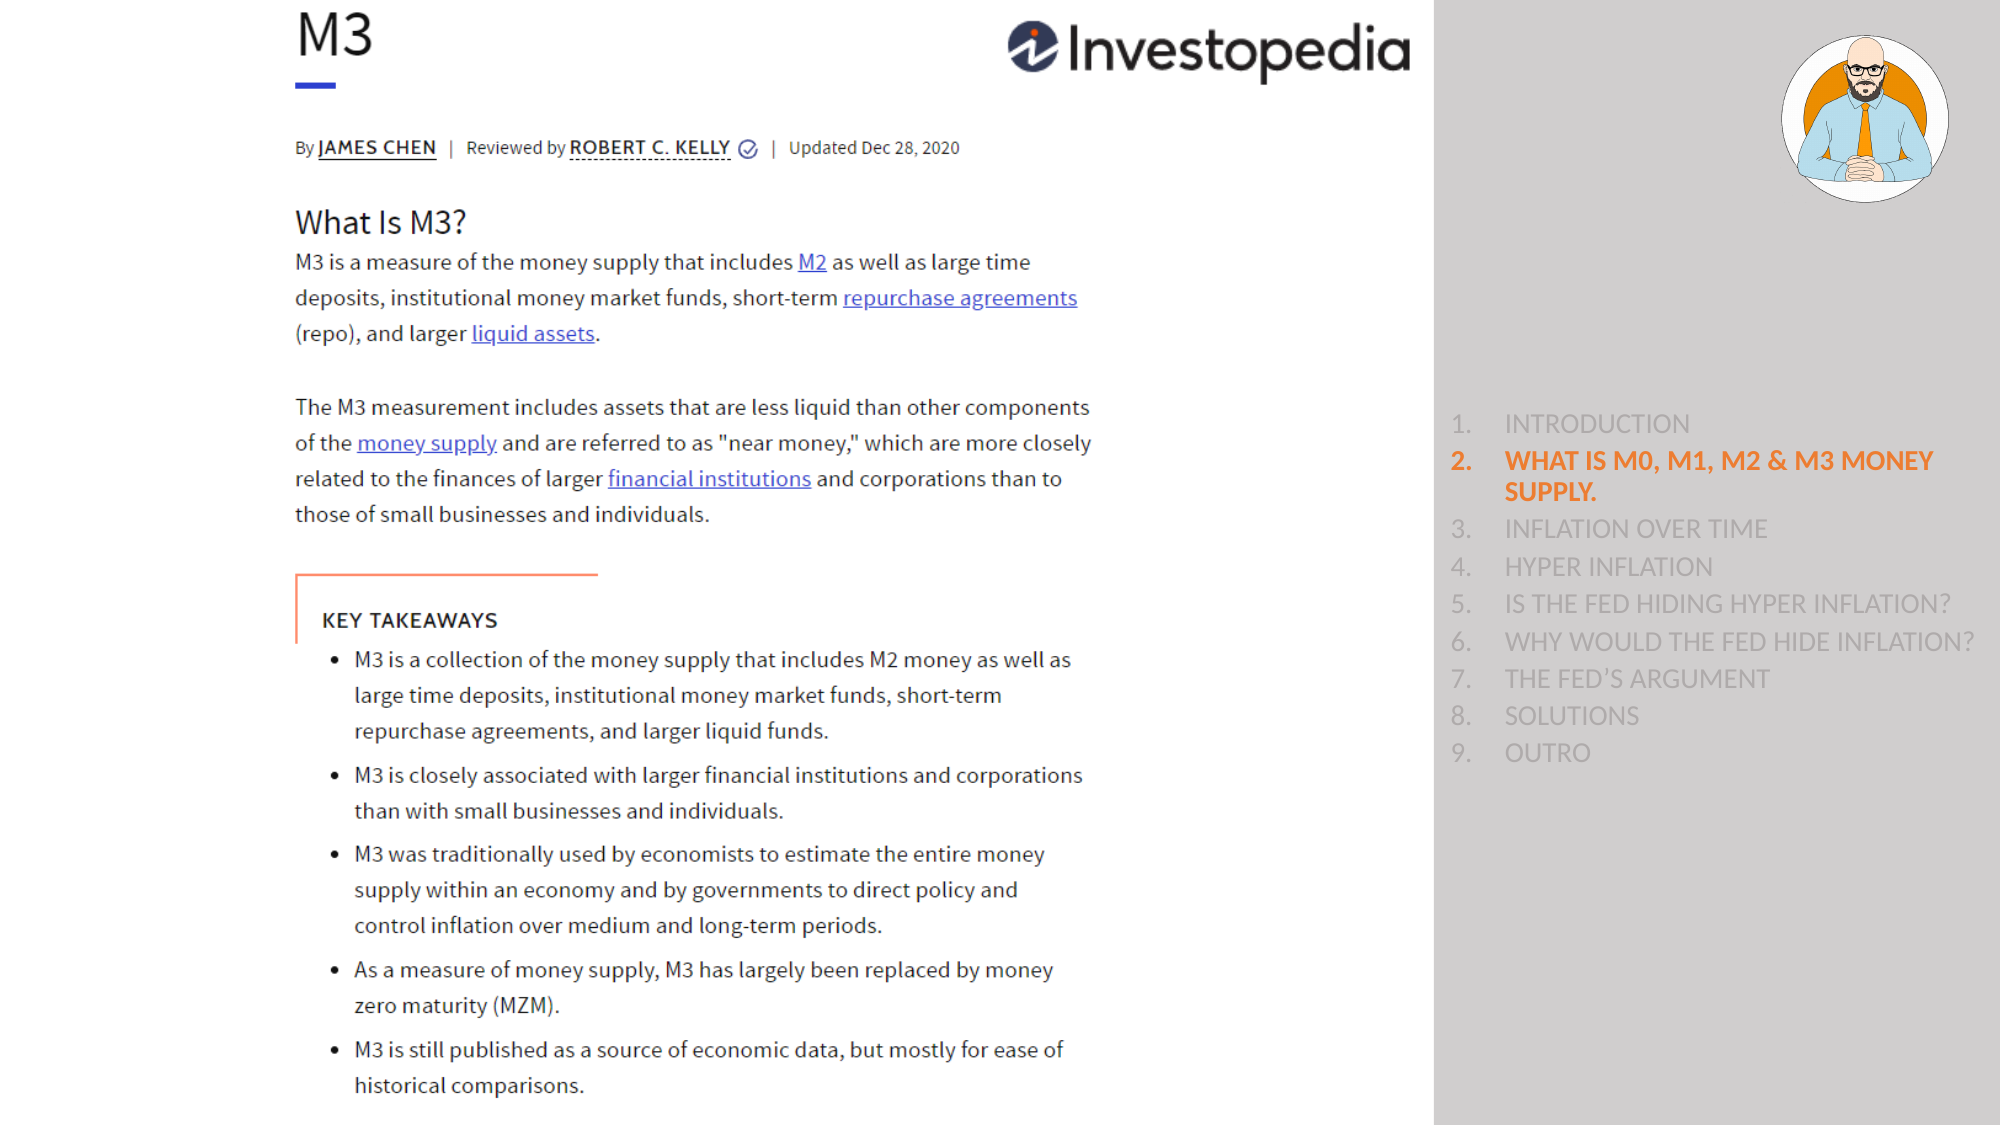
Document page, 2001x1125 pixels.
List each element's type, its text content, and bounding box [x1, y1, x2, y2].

list Introduction What is M0, M1, M2 & M3 Money Supply. Inflation Over Time Hyper Inflation Is the FED Hiding Hyper Inflation? Why would the FED hide Inflation? The FED’s Argument Solutions Outro [1435, 400, 2000, 787]
picture [999, 0, 1424, 93]
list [283, 0, 1104, 1119]
picture [1780, 33, 1950, 203]
